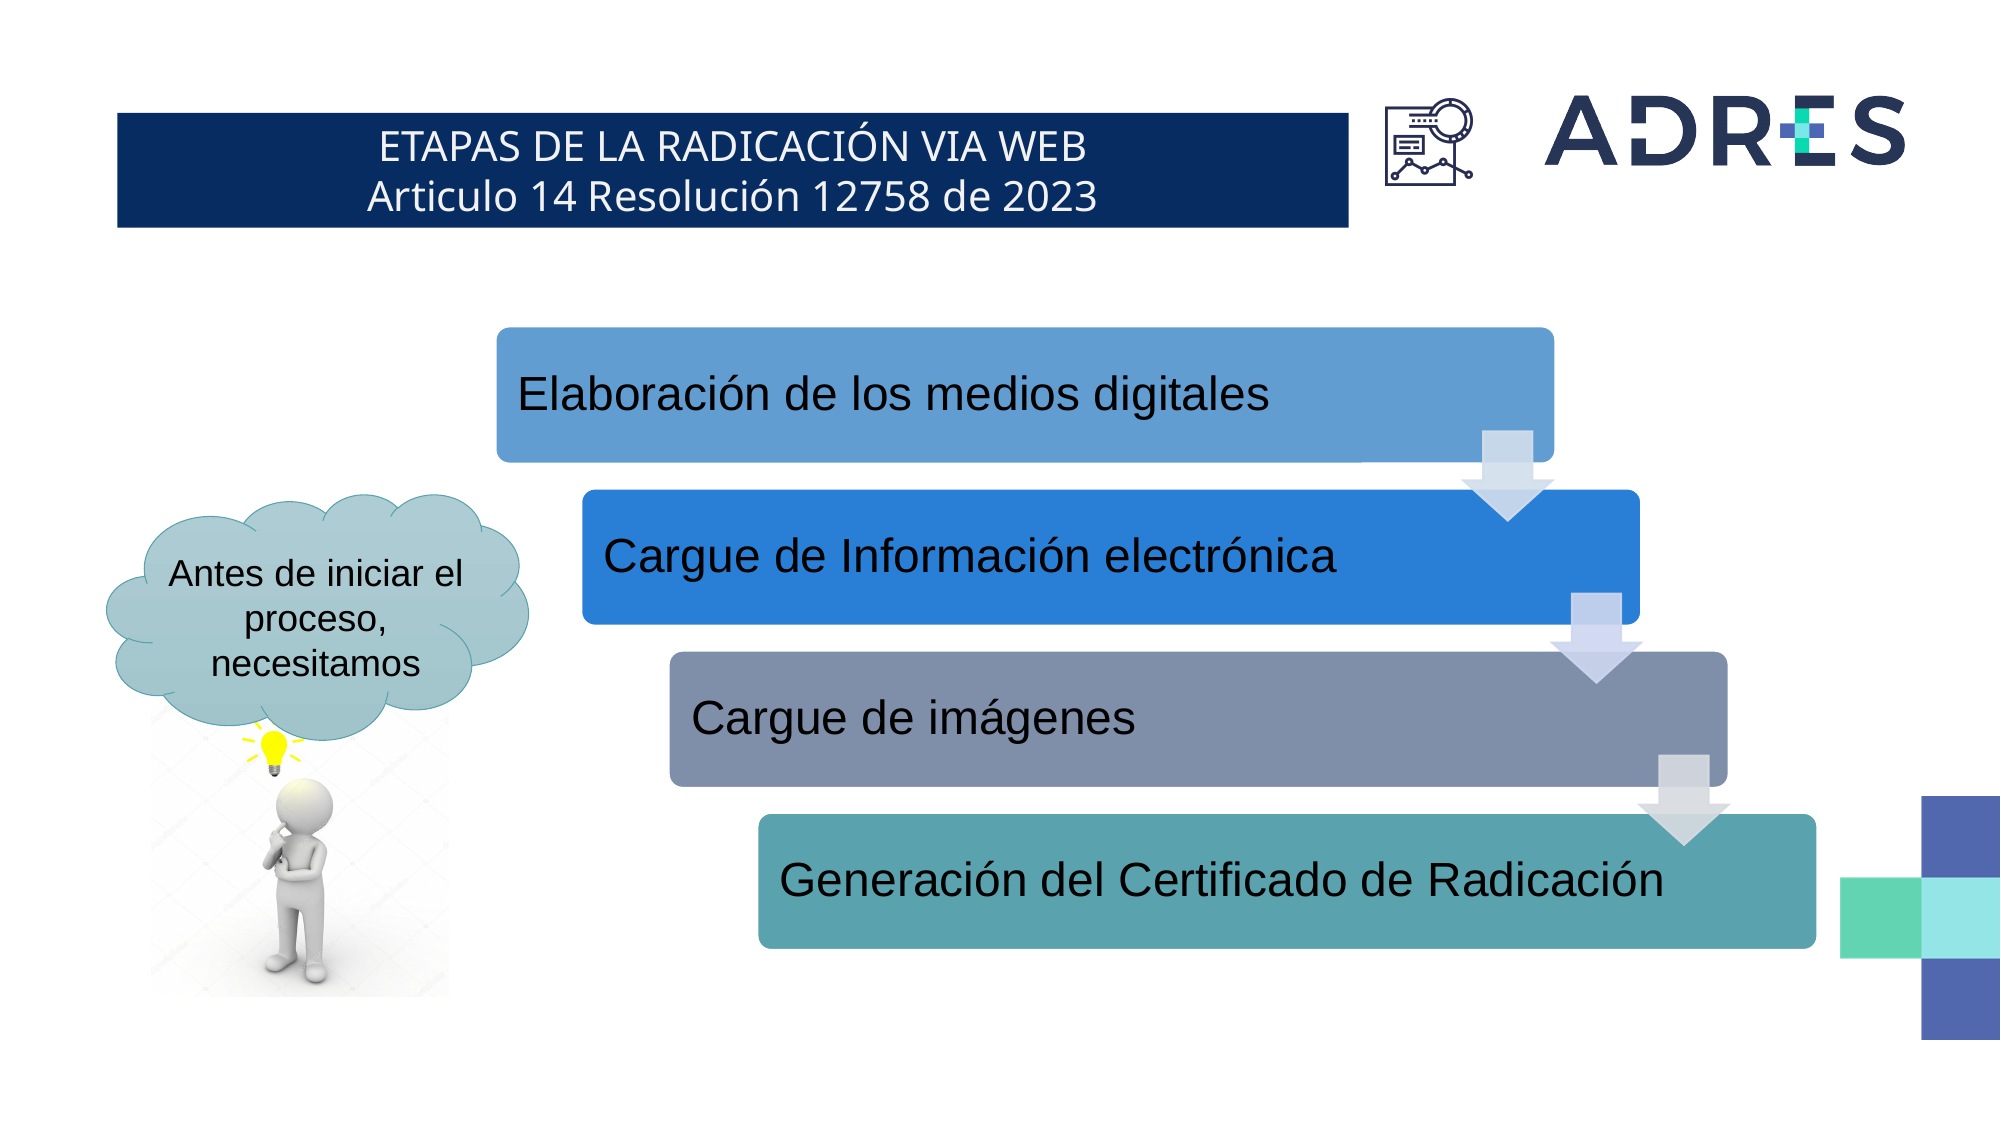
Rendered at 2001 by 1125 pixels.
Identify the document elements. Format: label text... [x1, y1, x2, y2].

picture [1532, 79, 1917, 182]
picture [151, 699, 449, 998]
text_box [137, 692, 462, 702]
text_box ETAPAS DE LA RADICACIÓN VIA WEB Articulo 14 Resolución 12758 de 2023 [117, 112, 1349, 228]
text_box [492, 326, 1818, 950]
text_box Antes de iniciar el proceso, necesitamos [122, 541, 492, 692]
picture [1840, 796, 2000, 1040]
picture [1385, 98, 1473, 186]
text_box [153, 494, 492, 541]
text_box [105, 583, 122, 637]
text_box [115, 644, 122, 681]
